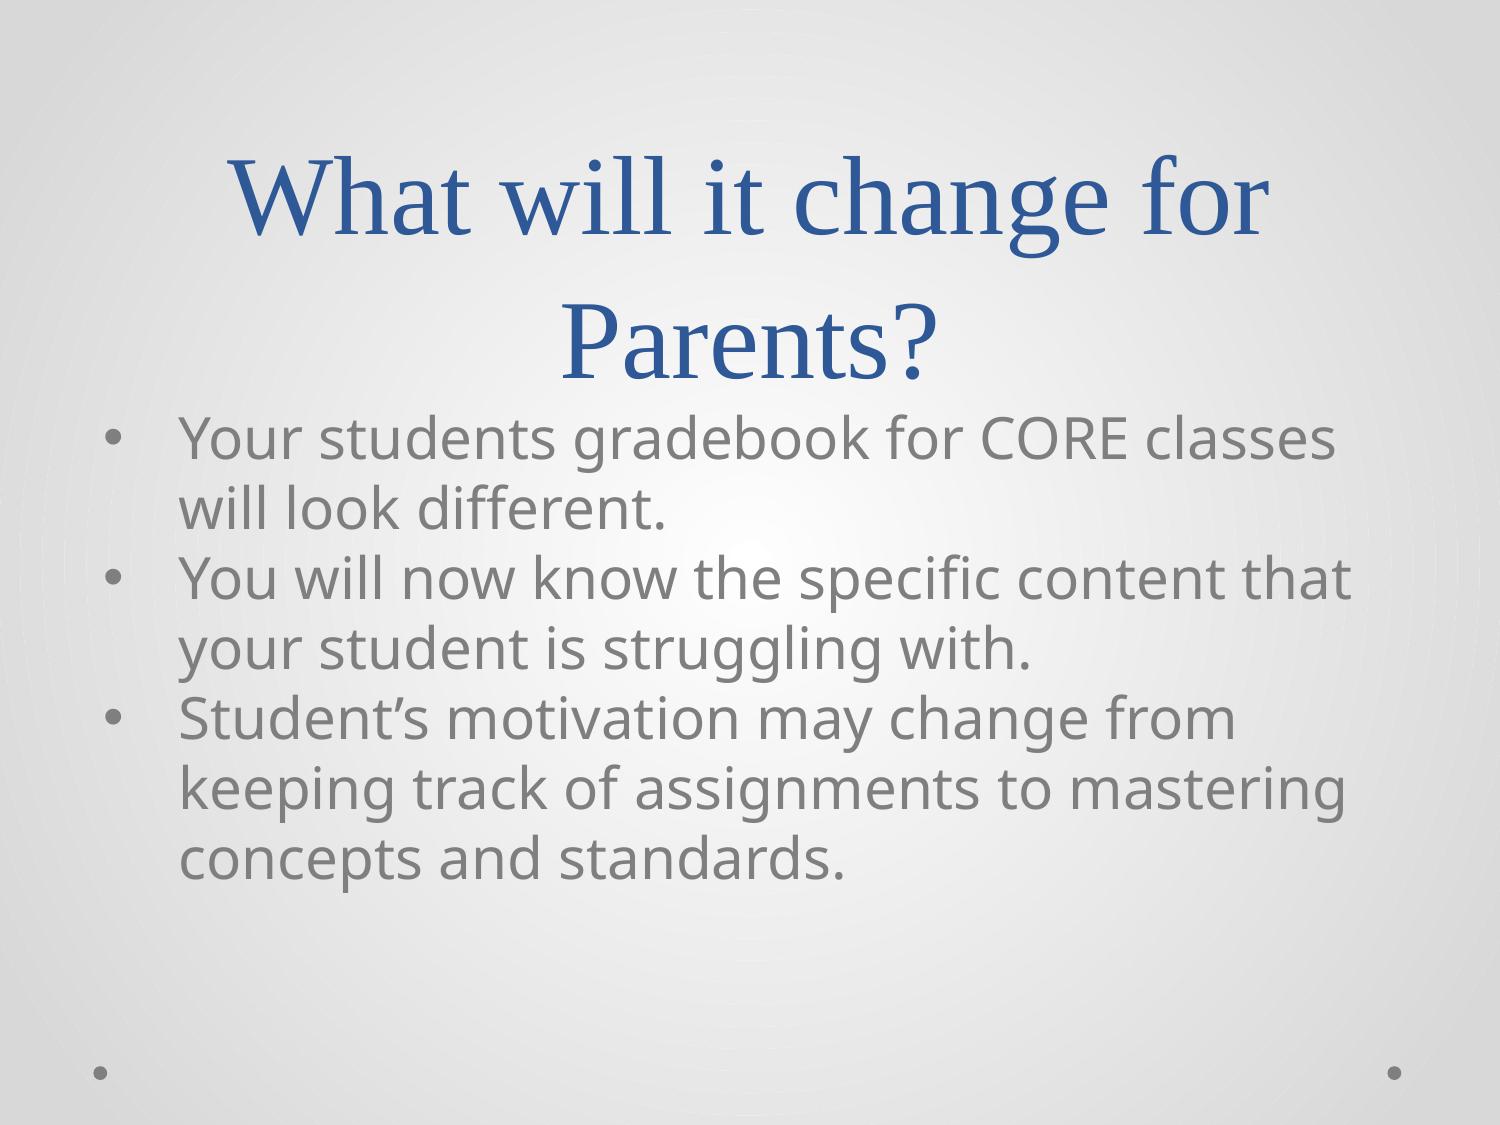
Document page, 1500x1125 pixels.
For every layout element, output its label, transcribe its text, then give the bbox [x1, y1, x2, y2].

title What will it change for Parents? [51, 97, 1449, 223]
list Your students gradebook for CORE classes will look different. You will now know the specific content that your student is struggling with. Student’s motivation may change from keeping track of assignments to mastering concepts and standards. [51, 386, 1449, 1027]
